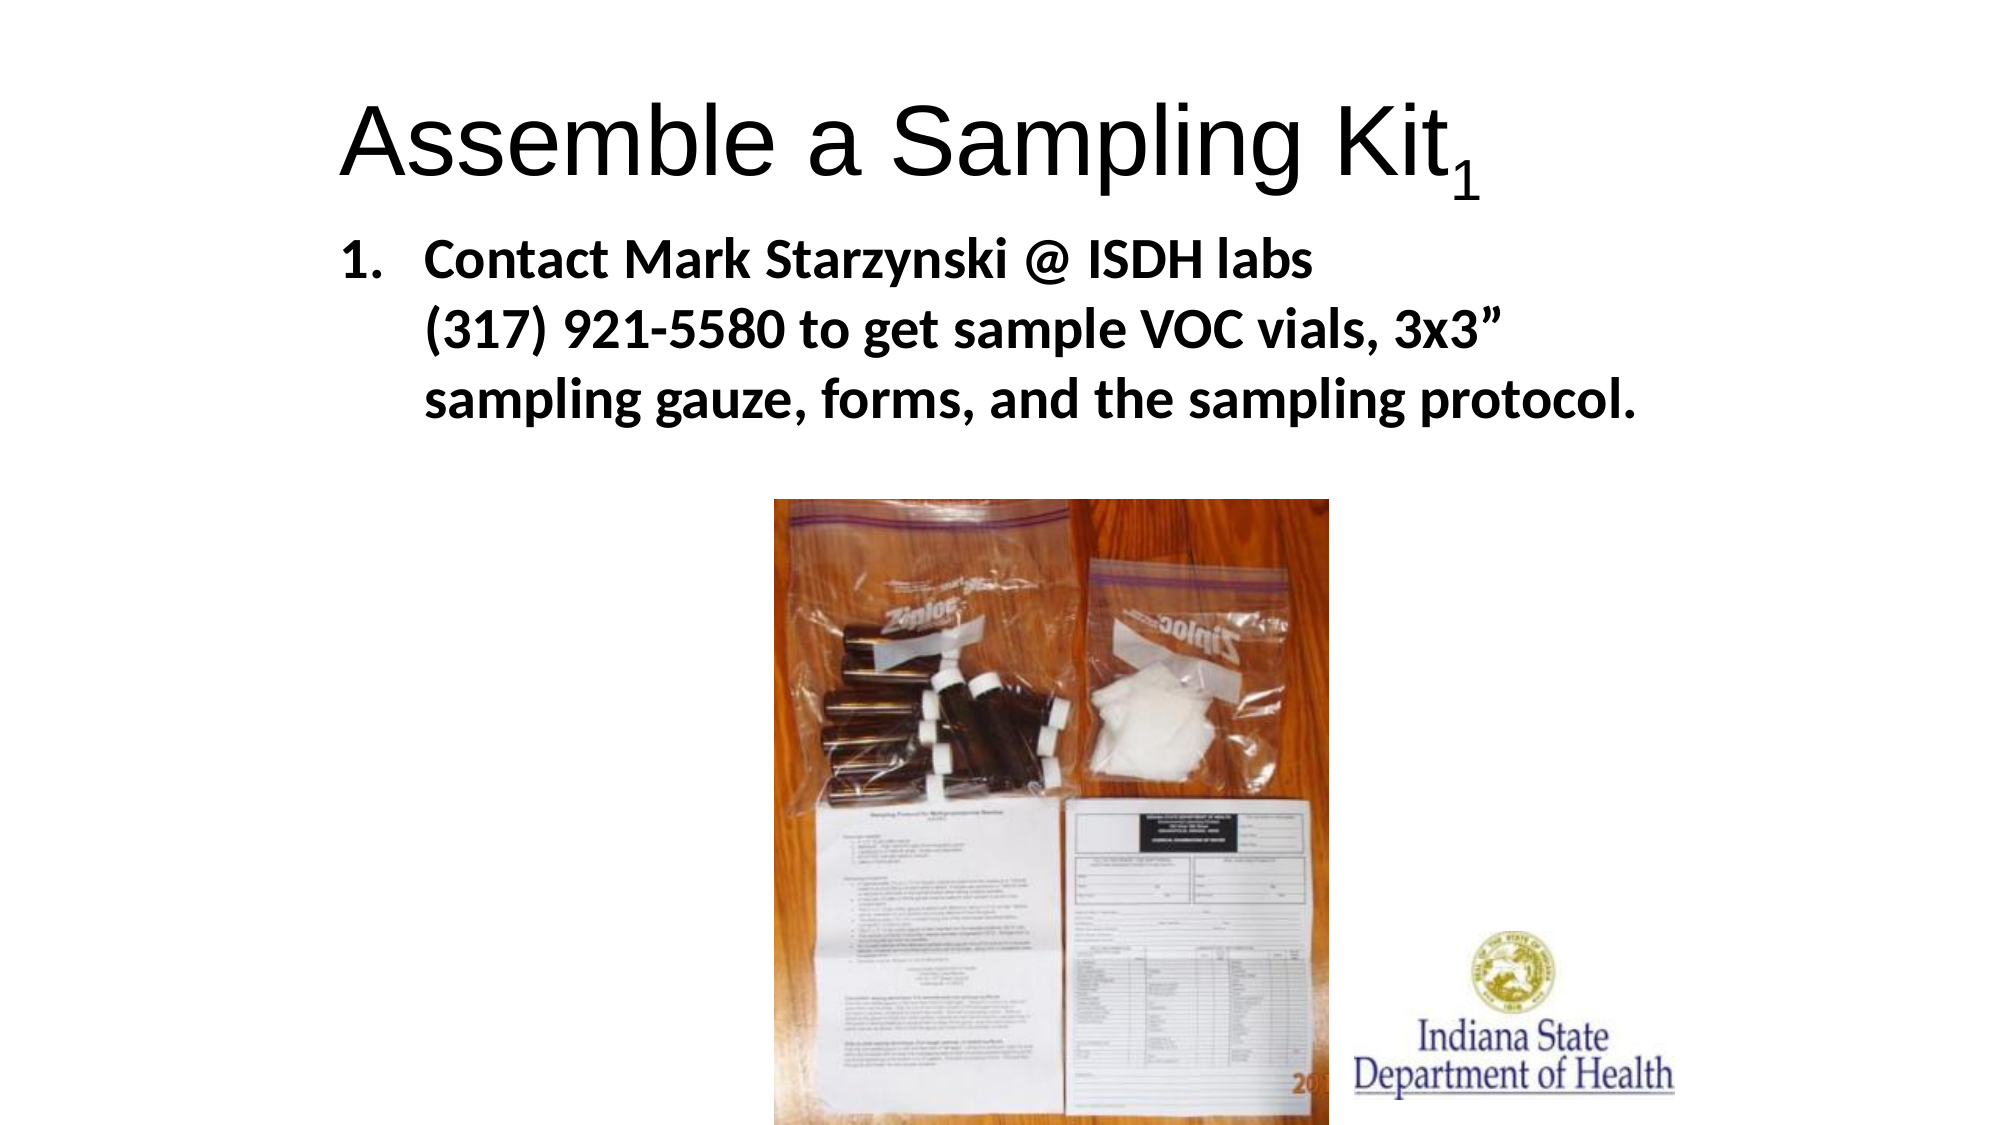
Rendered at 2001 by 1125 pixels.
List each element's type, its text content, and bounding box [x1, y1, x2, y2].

text_box Contact Mark Starzynski @ ISDH labs (317) 921-5580 to get sample VOC vials, 3x3” sampling gauze, forms, and the sampling protocol. [324, 212, 1663, 438]
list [1354, 931, 1675, 1100]
title Assemble a Sampling Kit1 [324, 45, 1688, 233]
picture [774, 499, 1329, 1125]
